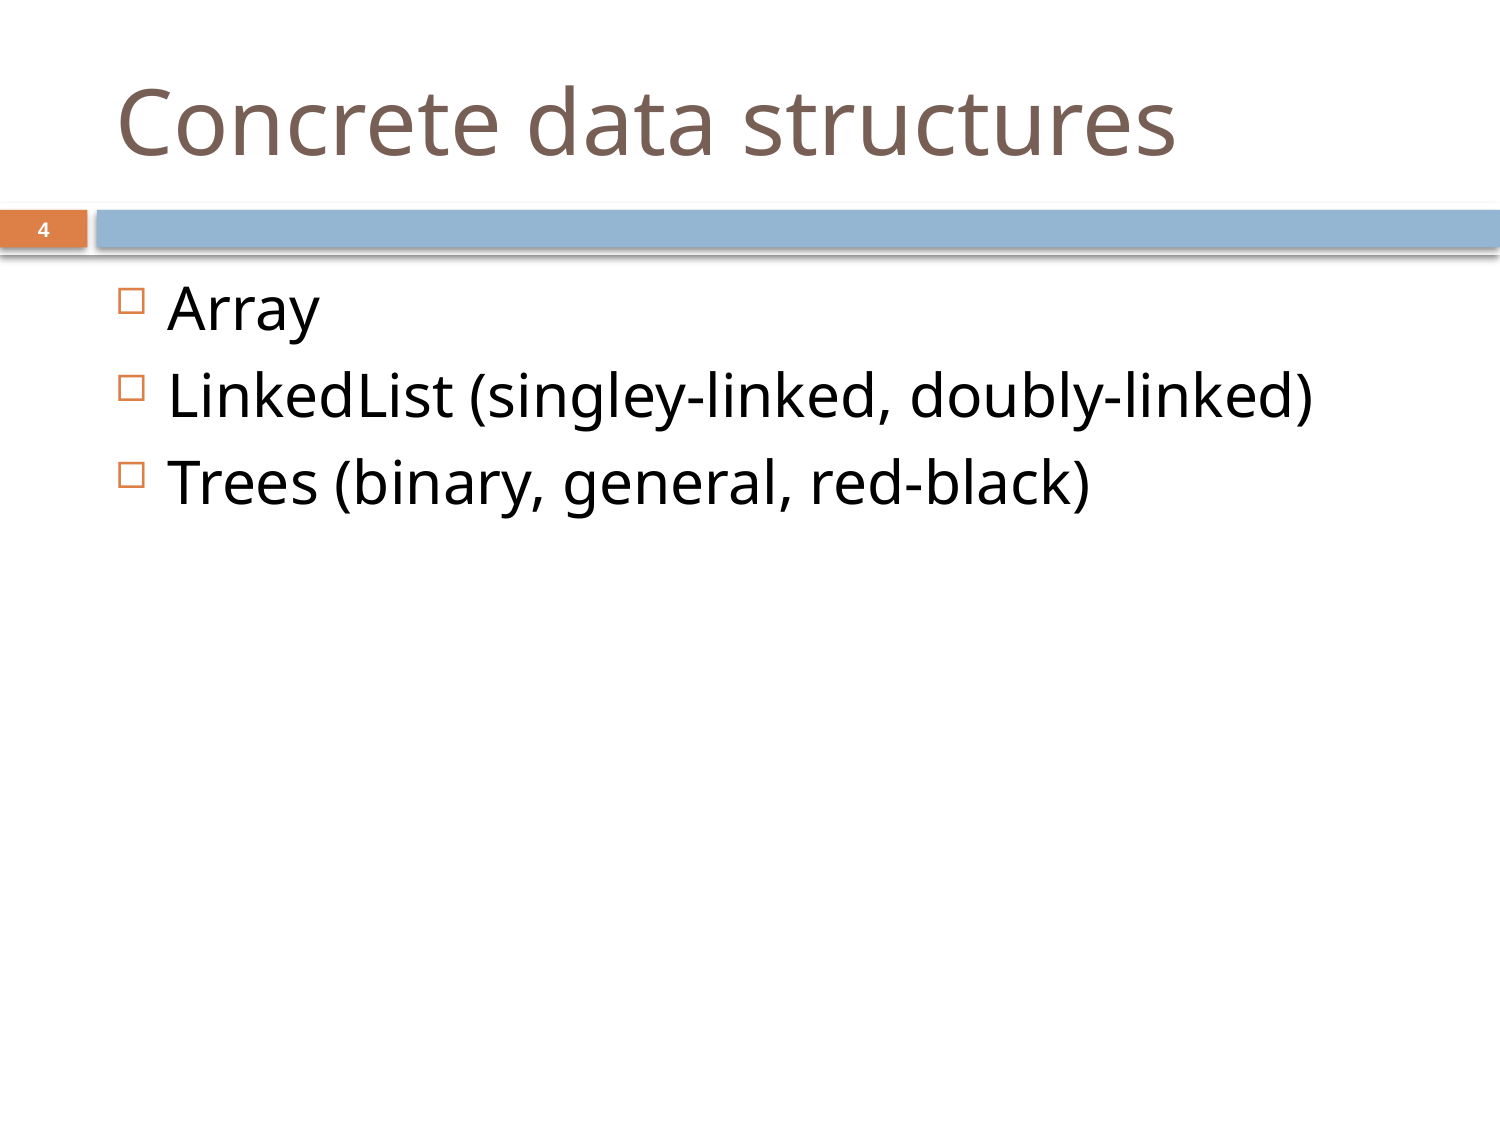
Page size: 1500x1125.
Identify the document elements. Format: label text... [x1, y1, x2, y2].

slide_number 4 [0, 208, 88, 249]
list Array LinkedList (singley-linked, doubly-linked) Trees (binary, general, red-black) [100, 262, 1438, 1000]
title Concrete data structures [100, 37, 1438, 200]
